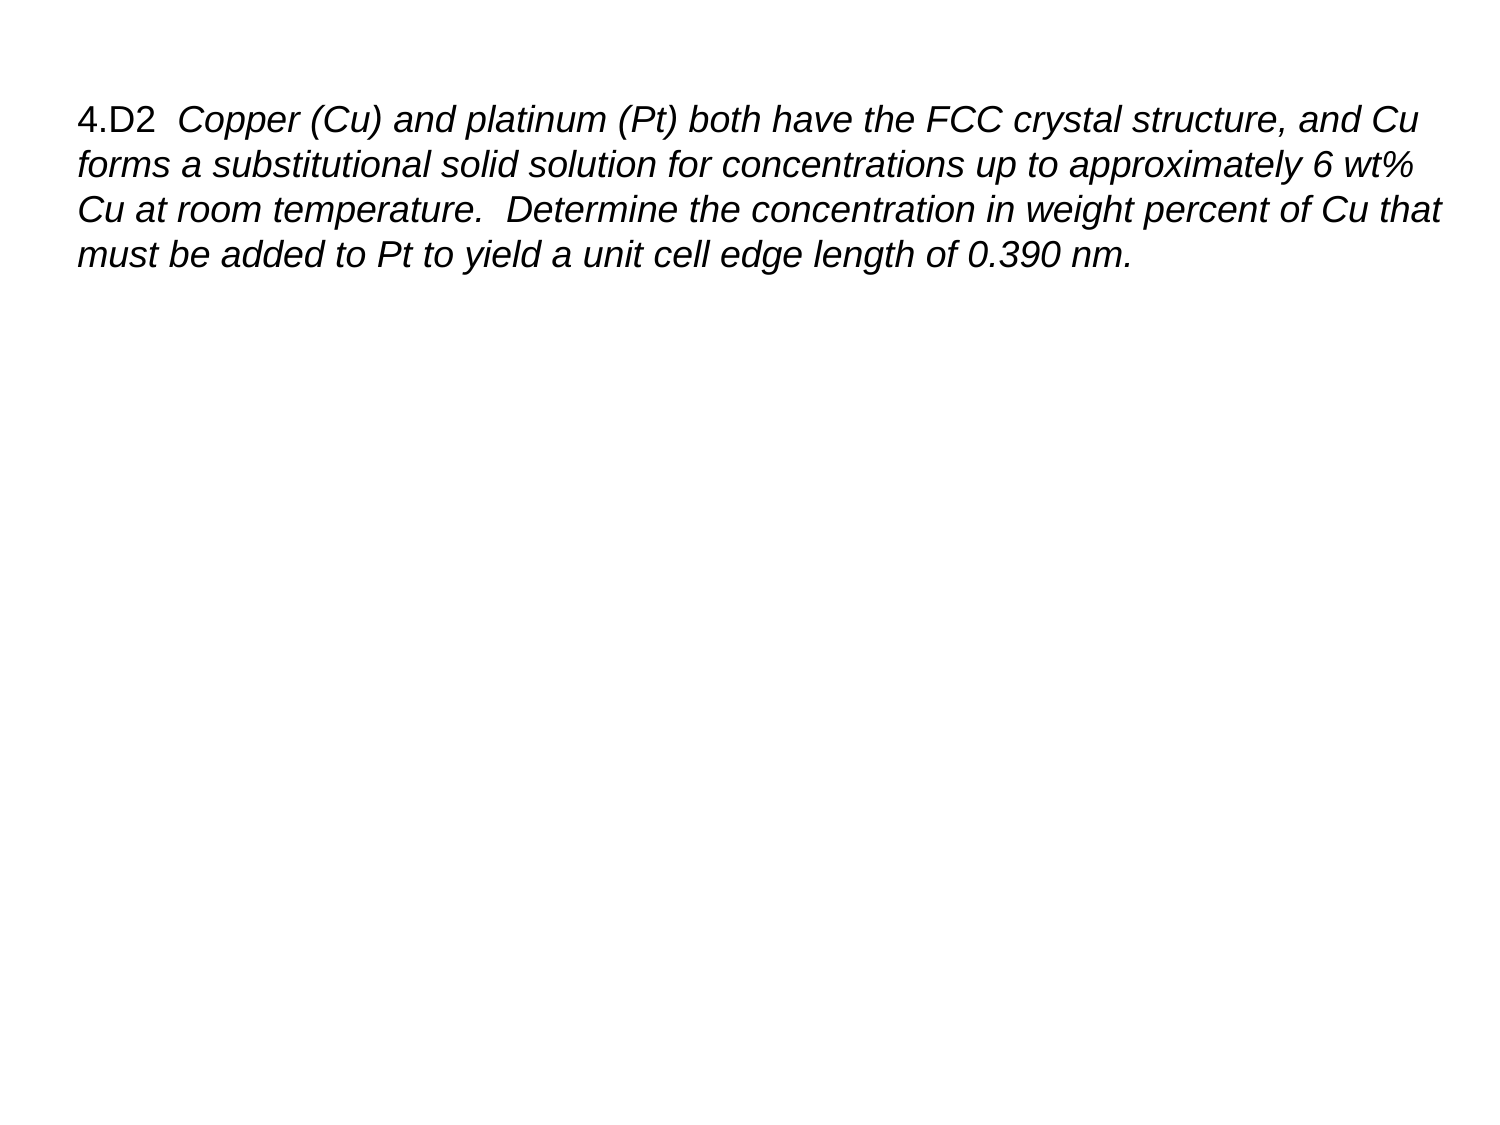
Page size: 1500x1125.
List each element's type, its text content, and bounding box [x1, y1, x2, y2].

text_box 4.D2 Copper (Cu) and platinum (Pt) both have the FCC crystal structure, and Cu forms a substitutional solid solution for concentrations up to approximately 6 wt% Cu at room temperature. Determine the concentration in weight percent of Cu that must be added to Pt to yield a unit cell edge length of 0.390 nm. [62, 87, 1463, 283]
